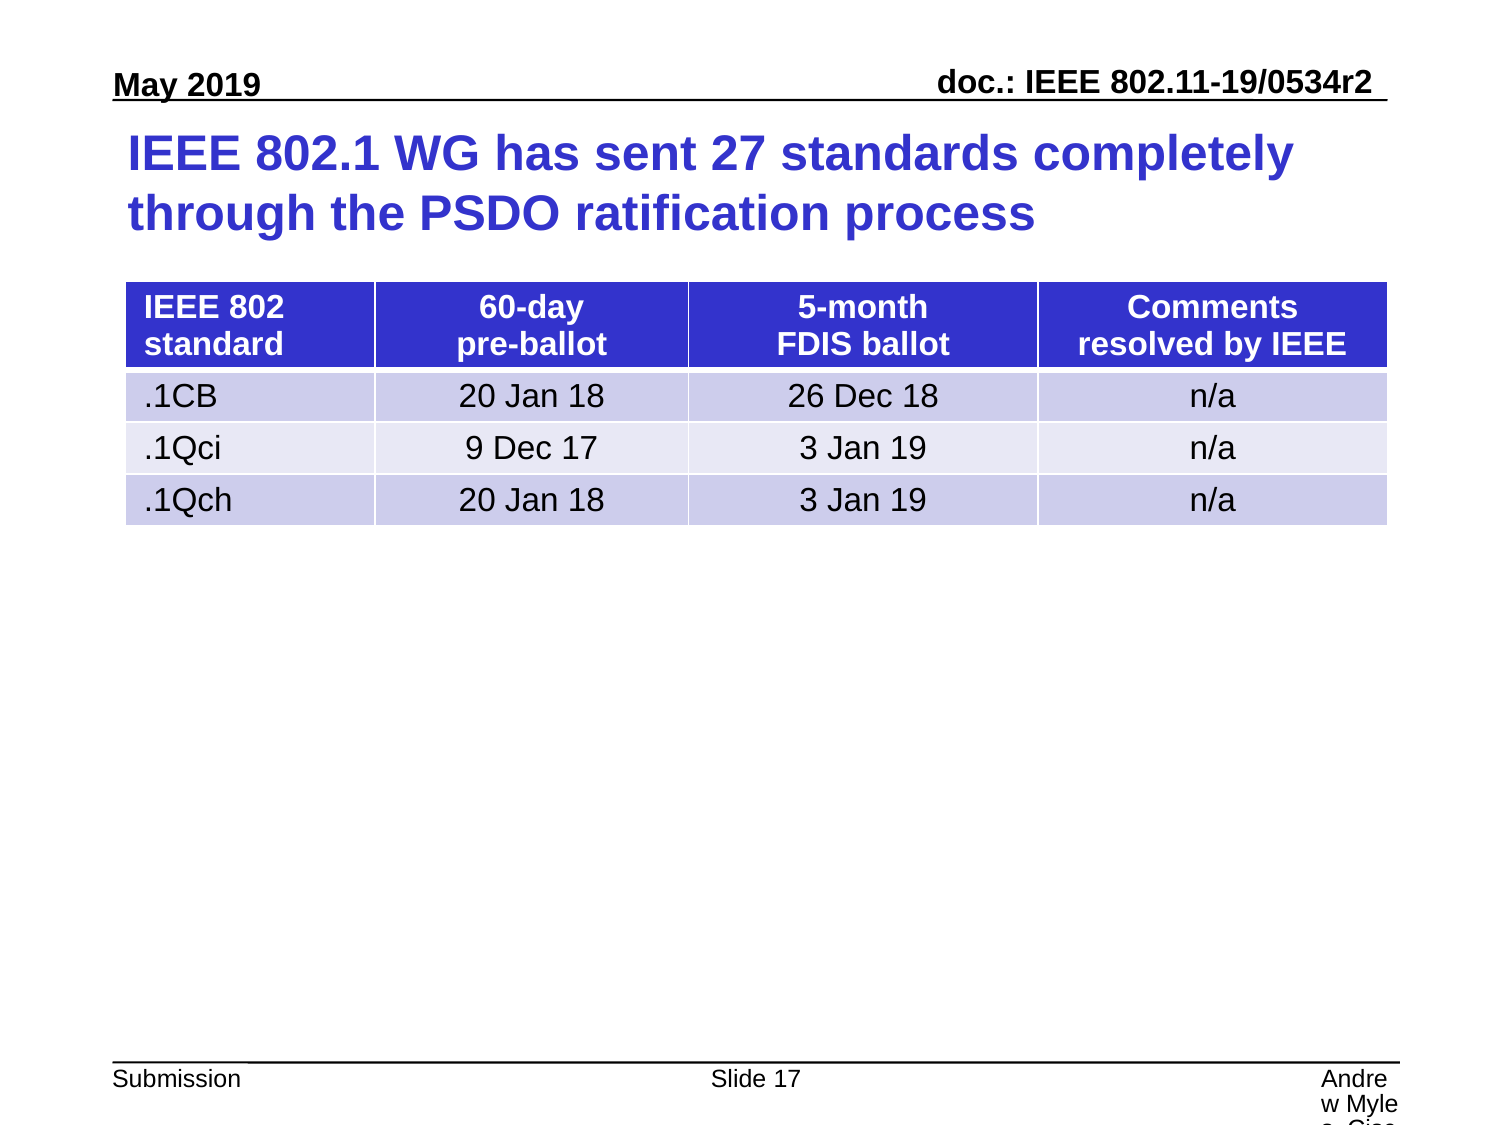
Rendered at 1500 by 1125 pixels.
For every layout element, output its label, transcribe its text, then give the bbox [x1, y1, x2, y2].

table_cell 9 Dec 17 [376, 423, 688, 473]
table_cell n/a [1039, 423, 1387, 473]
table_cell 3 Jan 19 [689, 423, 1037, 473]
table_cell .1Qch [126, 475, 374, 525]
table_header 60-day pre-ballot [376, 282, 688, 367]
table_cell n/a [1039, 373, 1387, 421]
table_cell .1CB [126, 373, 374, 421]
table_cell .1Qci [126, 423, 374, 473]
table_header IEEE 802 standard [126, 282, 374, 367]
table_header 5-month FDIS ballot [689, 282, 1037, 367]
table_cell 20 Jan 18 [376, 475, 688, 525]
title IEEE 802.1 WG has sent 27 standards completely through the PSDO ratification process [112, 112, 1388, 288]
table_cell 26 Dec 18 [689, 373, 1037, 421]
table_cell 20 Jan 18 [376, 373, 688, 421]
footer Andrew Myles, Cisco [1320, 1061, 1402, 1093]
table_cell 3 Jan 19 [689, 475, 1037, 525]
table_header Comments resolved by IEEE [1039, 282, 1387, 367]
slide_number Slide 17 [709, 1061, 803, 1093]
table_cell n/a [1039, 475, 1387, 525]
